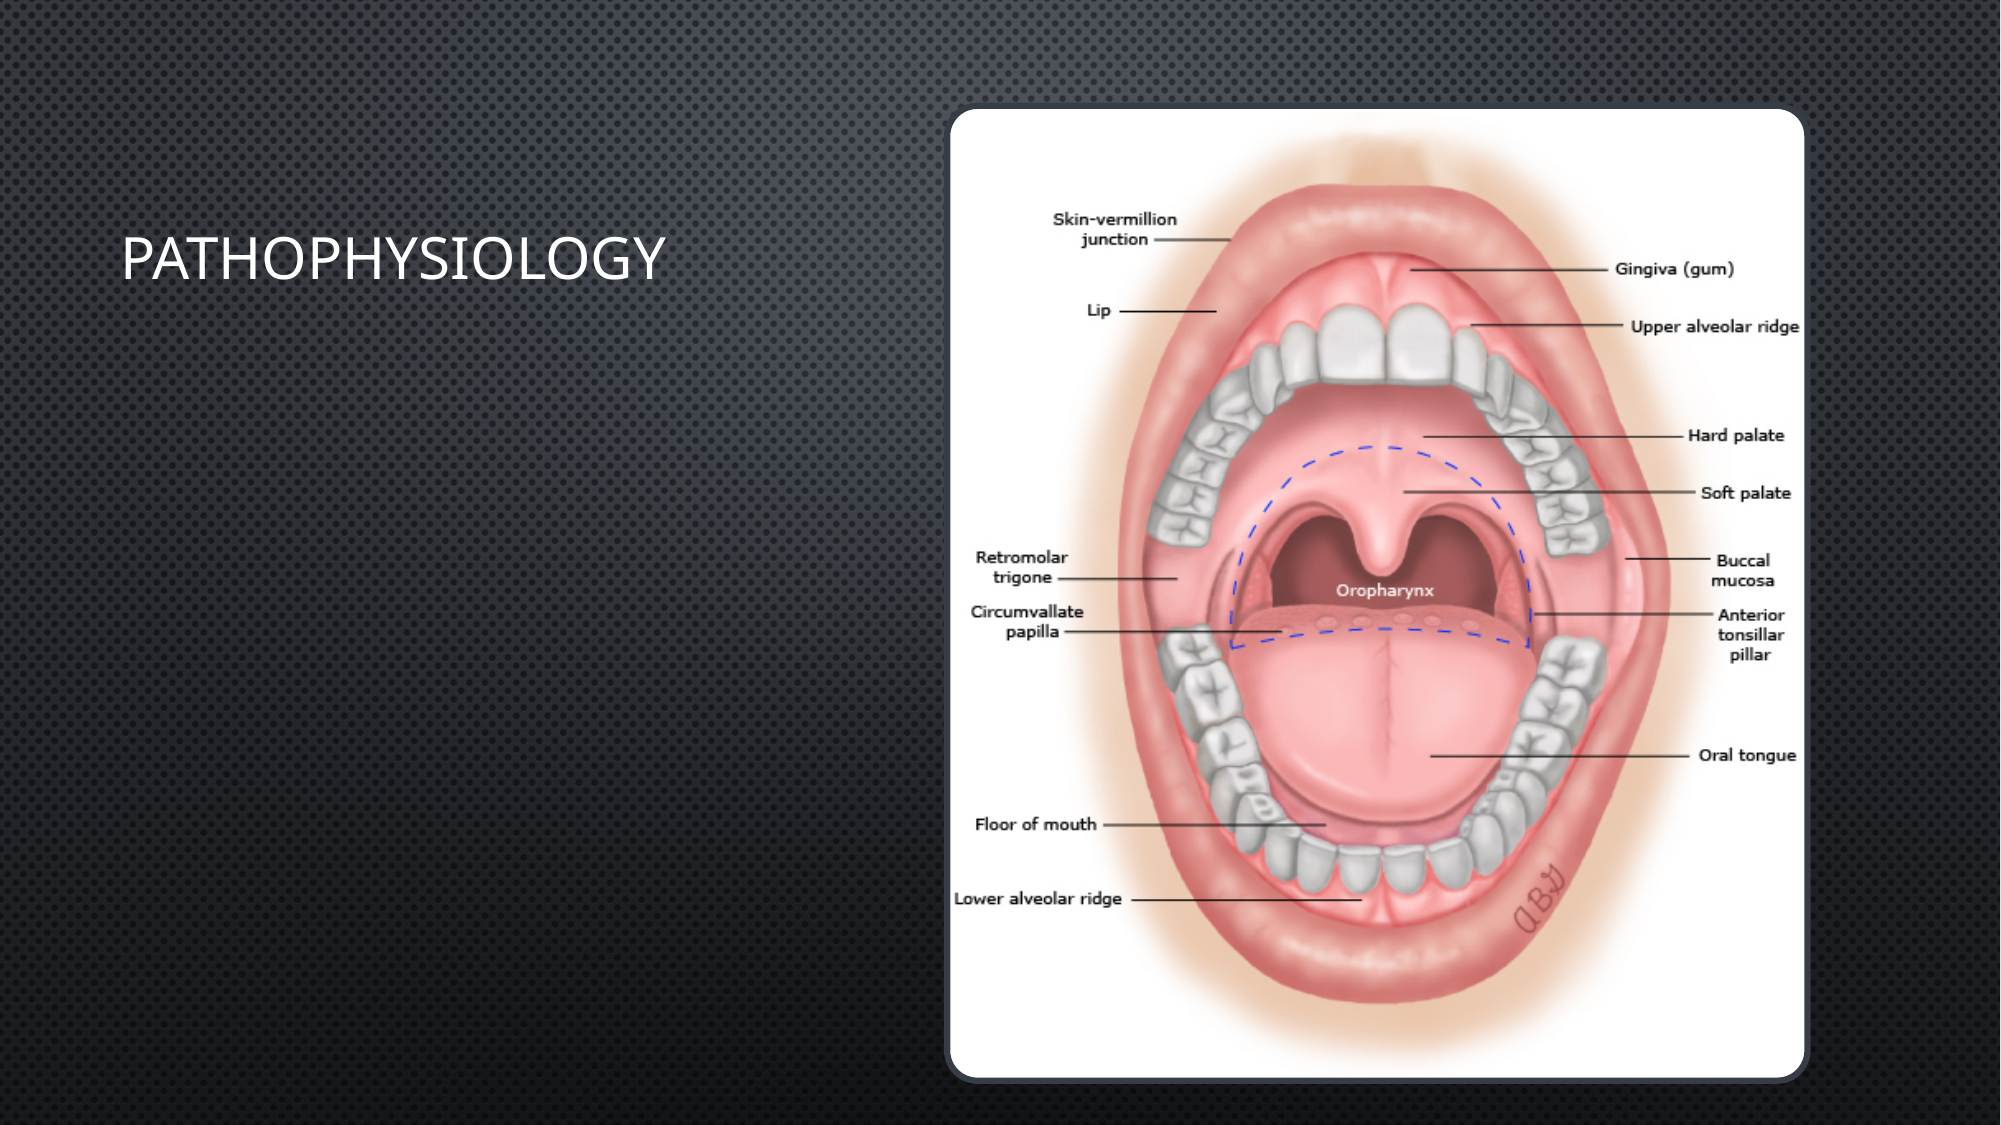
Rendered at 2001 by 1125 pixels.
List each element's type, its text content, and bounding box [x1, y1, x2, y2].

picture [946, 105, 1808, 1081]
title Pathophysiology [105, 99, 704, 413]
